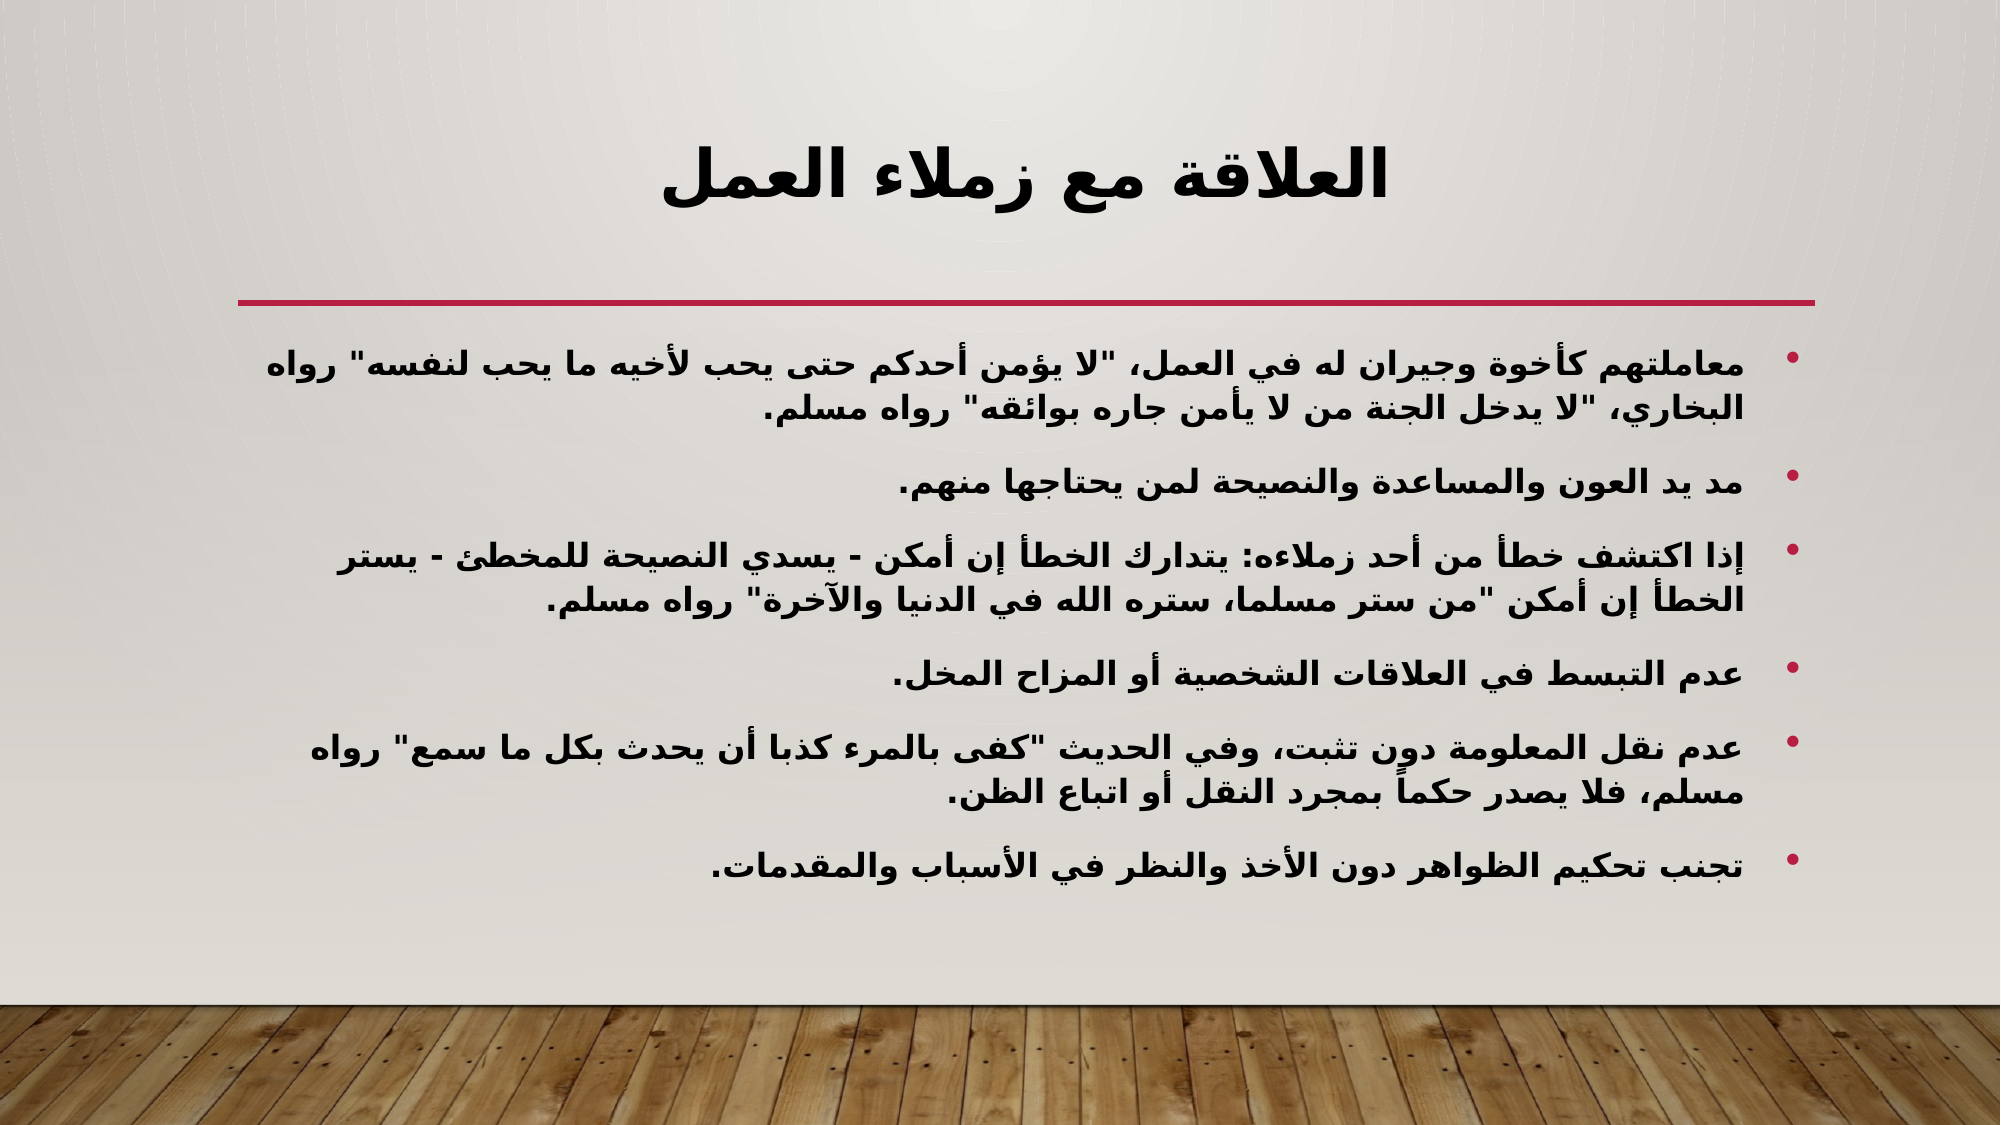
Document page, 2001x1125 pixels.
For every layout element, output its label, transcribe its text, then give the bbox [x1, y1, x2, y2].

title العلاقة مع زملاء العمل [238, 131, 1814, 305]
picture [0, 1005, 2000, 1125]
list معاملتهم كأخوة وجيران له في العمل، "لا يؤمن أحدكم حتى يحب لأخيه ما يحب لنفسه" رواه البخاري، "لا يدخل الجنة من لا يأمن جاره بوائقه" رواه مسلم. مد يد العون والمساعدة والنصيحة لمن يحتاجها منهم. إذا اكتشف خطأ من أحد زملاءه: يتدارك الخطأ إن أمكن - يسدي النصيحة للمخطئ - يستر الخطأ إن أمكن "من ستر مسلما، ستره الله في الدنيا والآخرة" رواه مسلم. عدم التبسط في العلاقات الشخصية أو المزاح المخل. عدم نقل المعلومة دون تثبت، وفي الحديث "كفى بالمرء كذبا أن يحدث بكل ما سمع" رواه مسلم، فلا يصدر حكماً بمجرد النقل أو اتباع الظن. تجنب تحكيم الظواهر دون الأخذ والنظر في الأسباب والمقدمات. [238, 330, 1814, 897]
